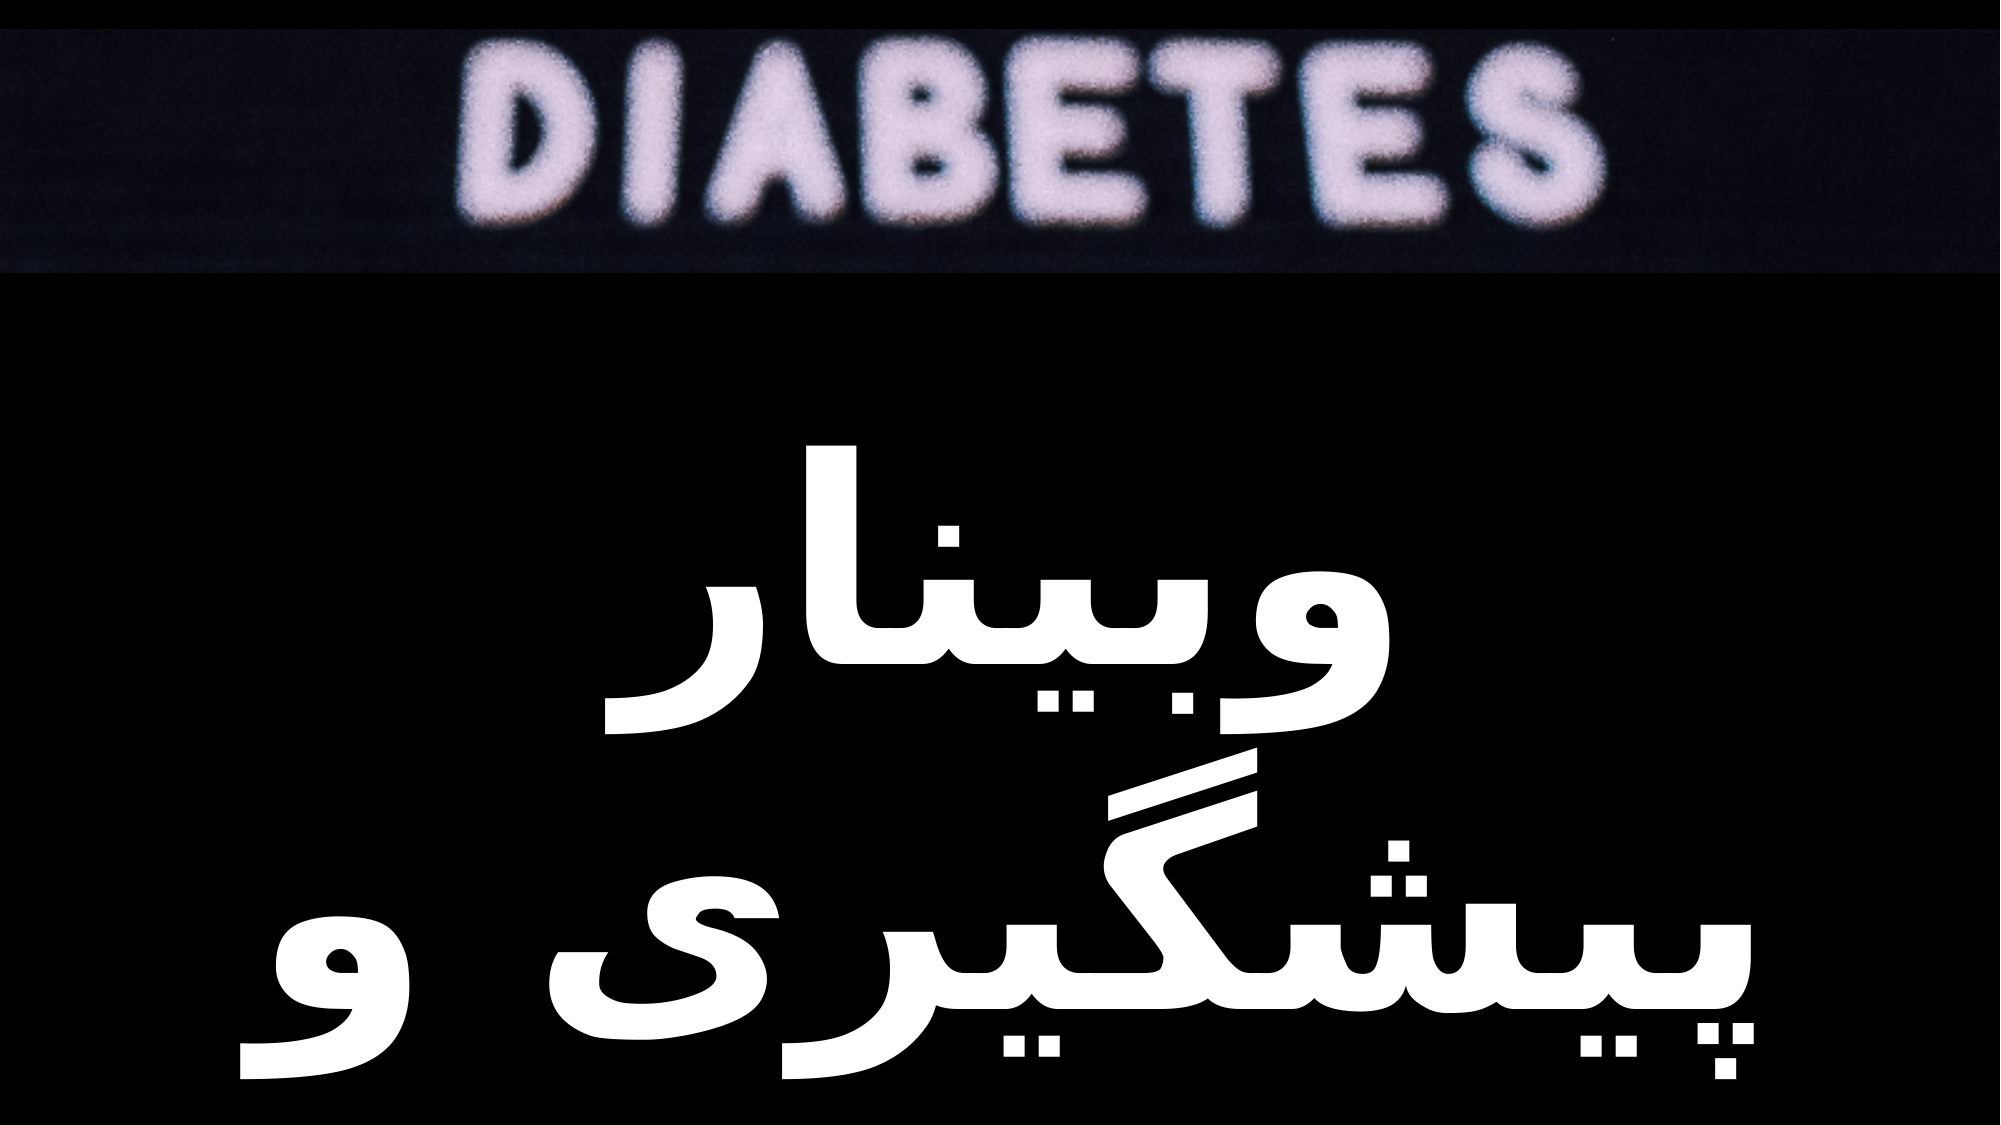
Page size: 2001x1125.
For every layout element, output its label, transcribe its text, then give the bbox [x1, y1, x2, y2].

picture [0, 29, 2000, 273]
text_box وبینار پیشگیری و کنترل عوارض شایع دیابت 28 اردیبهشت 1402 [0, 369, 2000, 1125]
